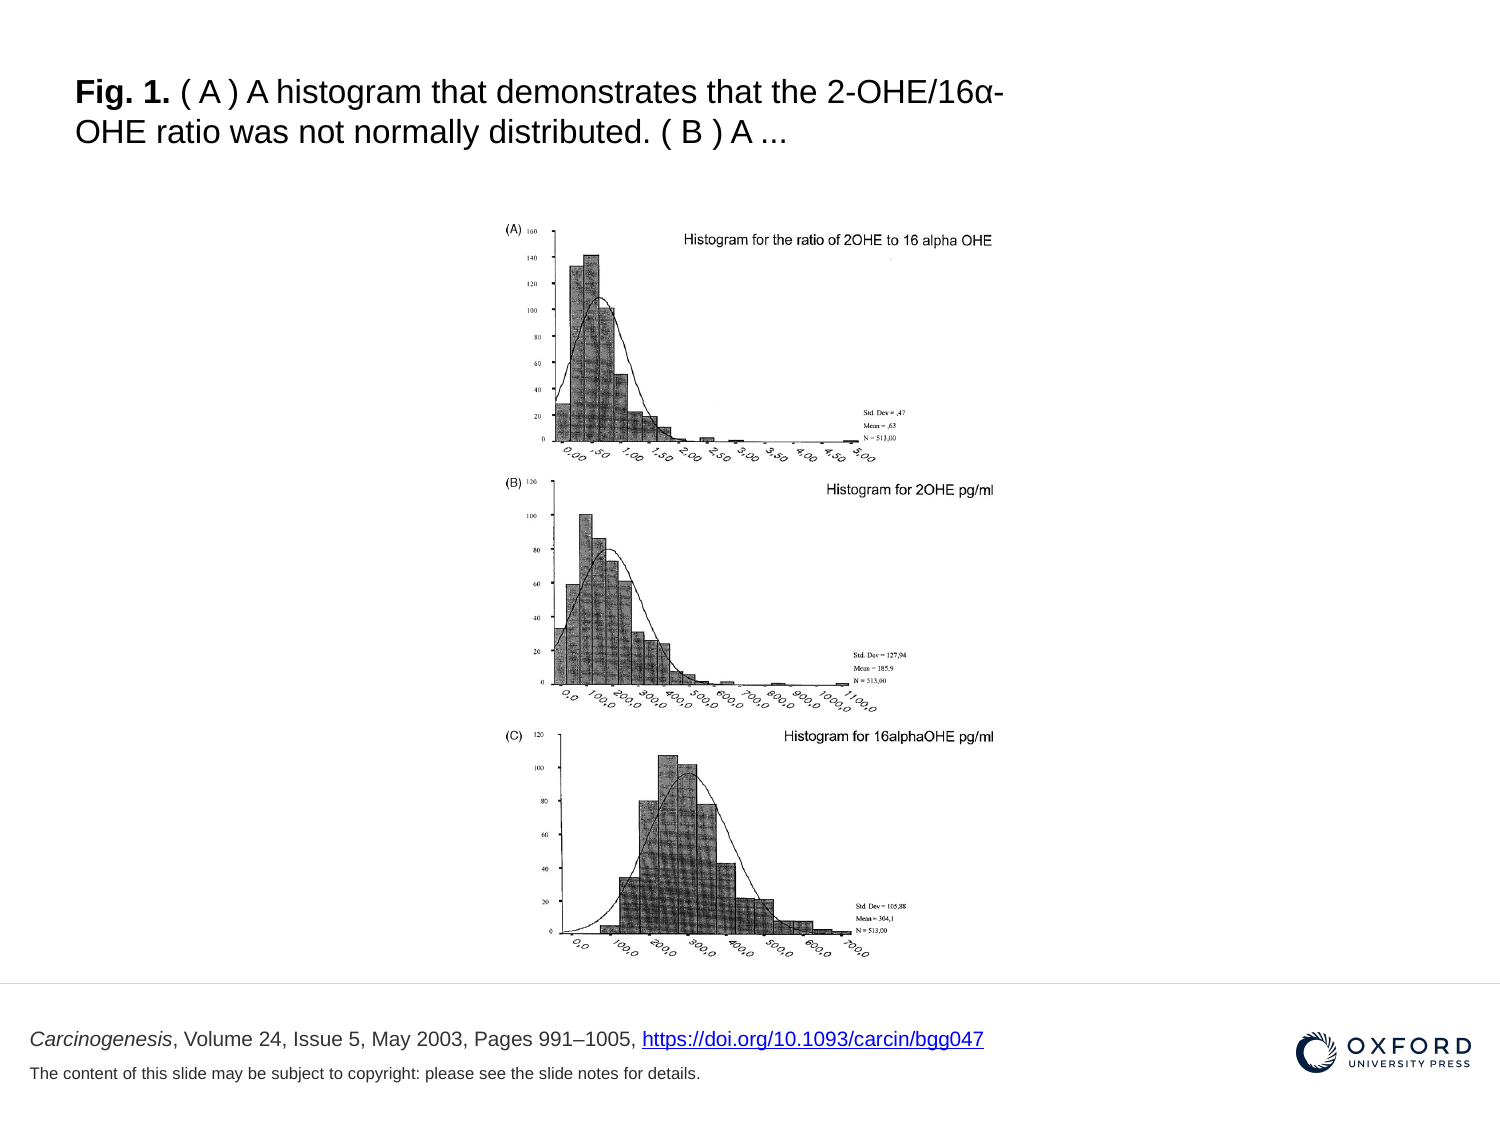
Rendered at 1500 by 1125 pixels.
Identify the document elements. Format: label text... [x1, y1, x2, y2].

title Fig. 1. ( A ) A histogram that demonstrates that the 2-OHE/16α-OHE ratio was not normally distributed. ( B ) A ... [75, 69, 1078, 171]
picture [1296, 1032, 1471, 1073]
picture [506, 224, 993, 957]
footer Carcinogenesis, Volume 24, Issue 5, May 2003, Pages 991–1005, https://doi.org/10.1093/carcin/bgg047 The content of this slide may be subject to copyright: please see the slide notes for details. [0, 983, 1260, 1125]
